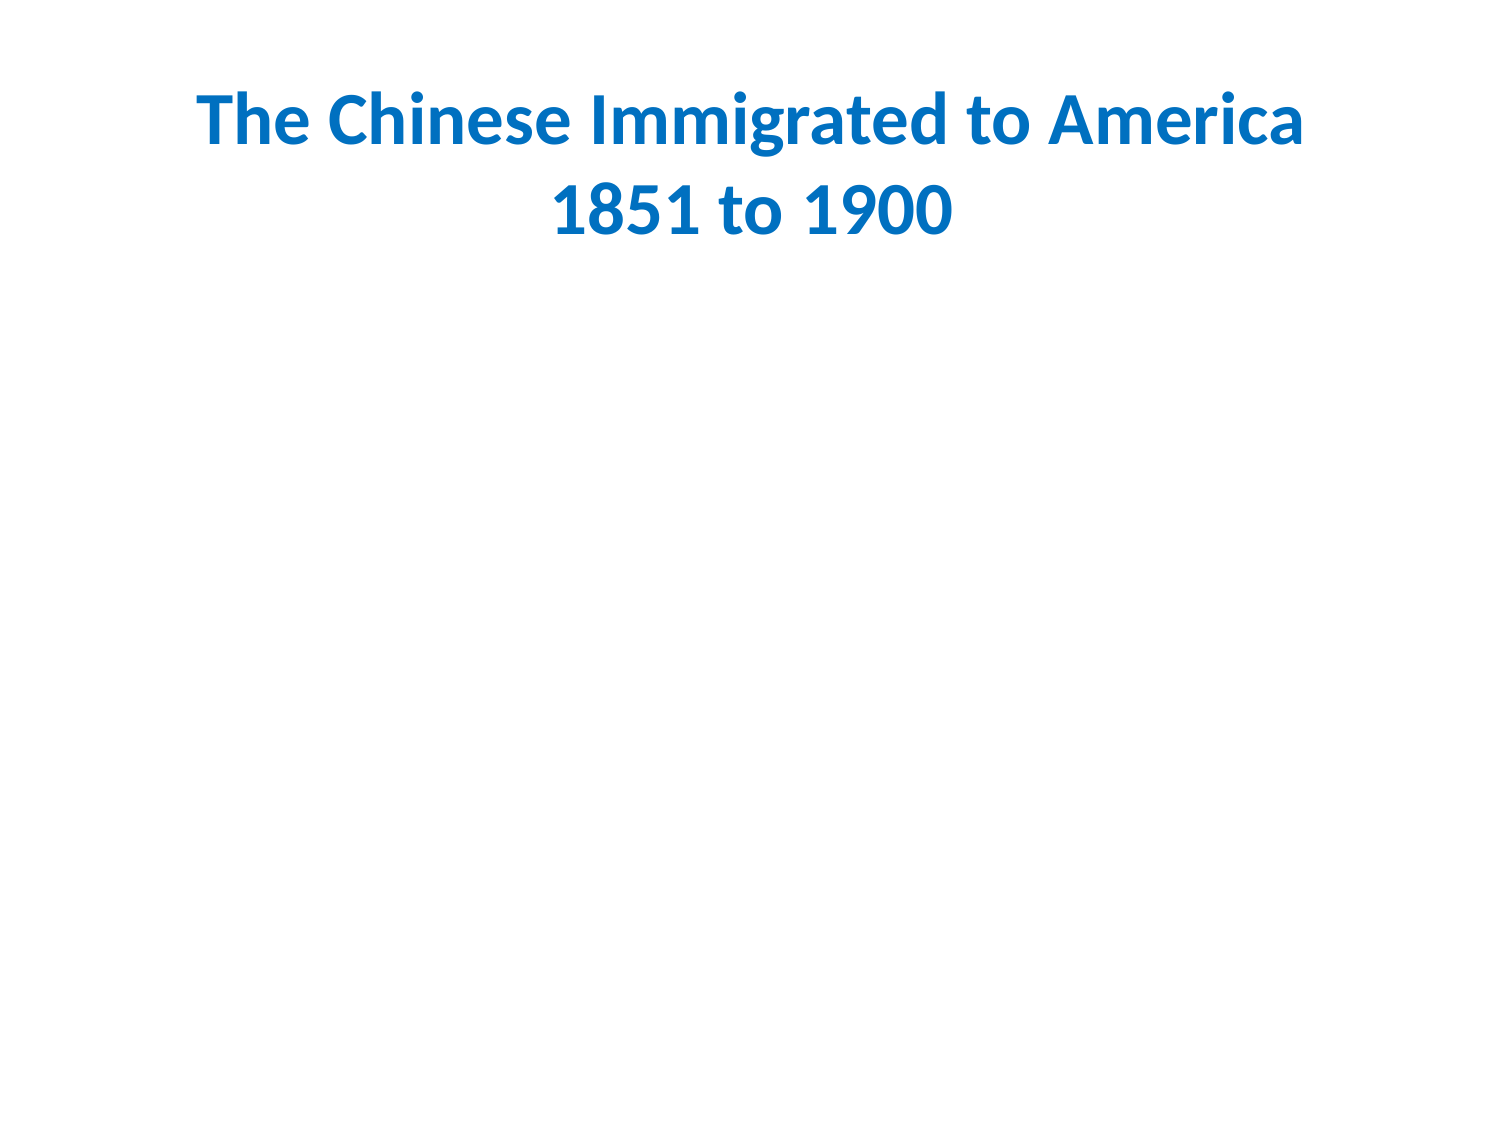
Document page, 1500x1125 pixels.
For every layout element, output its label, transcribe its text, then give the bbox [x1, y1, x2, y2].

text_box The Chinese Immigrated to America 1851 to 1900 [181, 62, 1322, 258]
